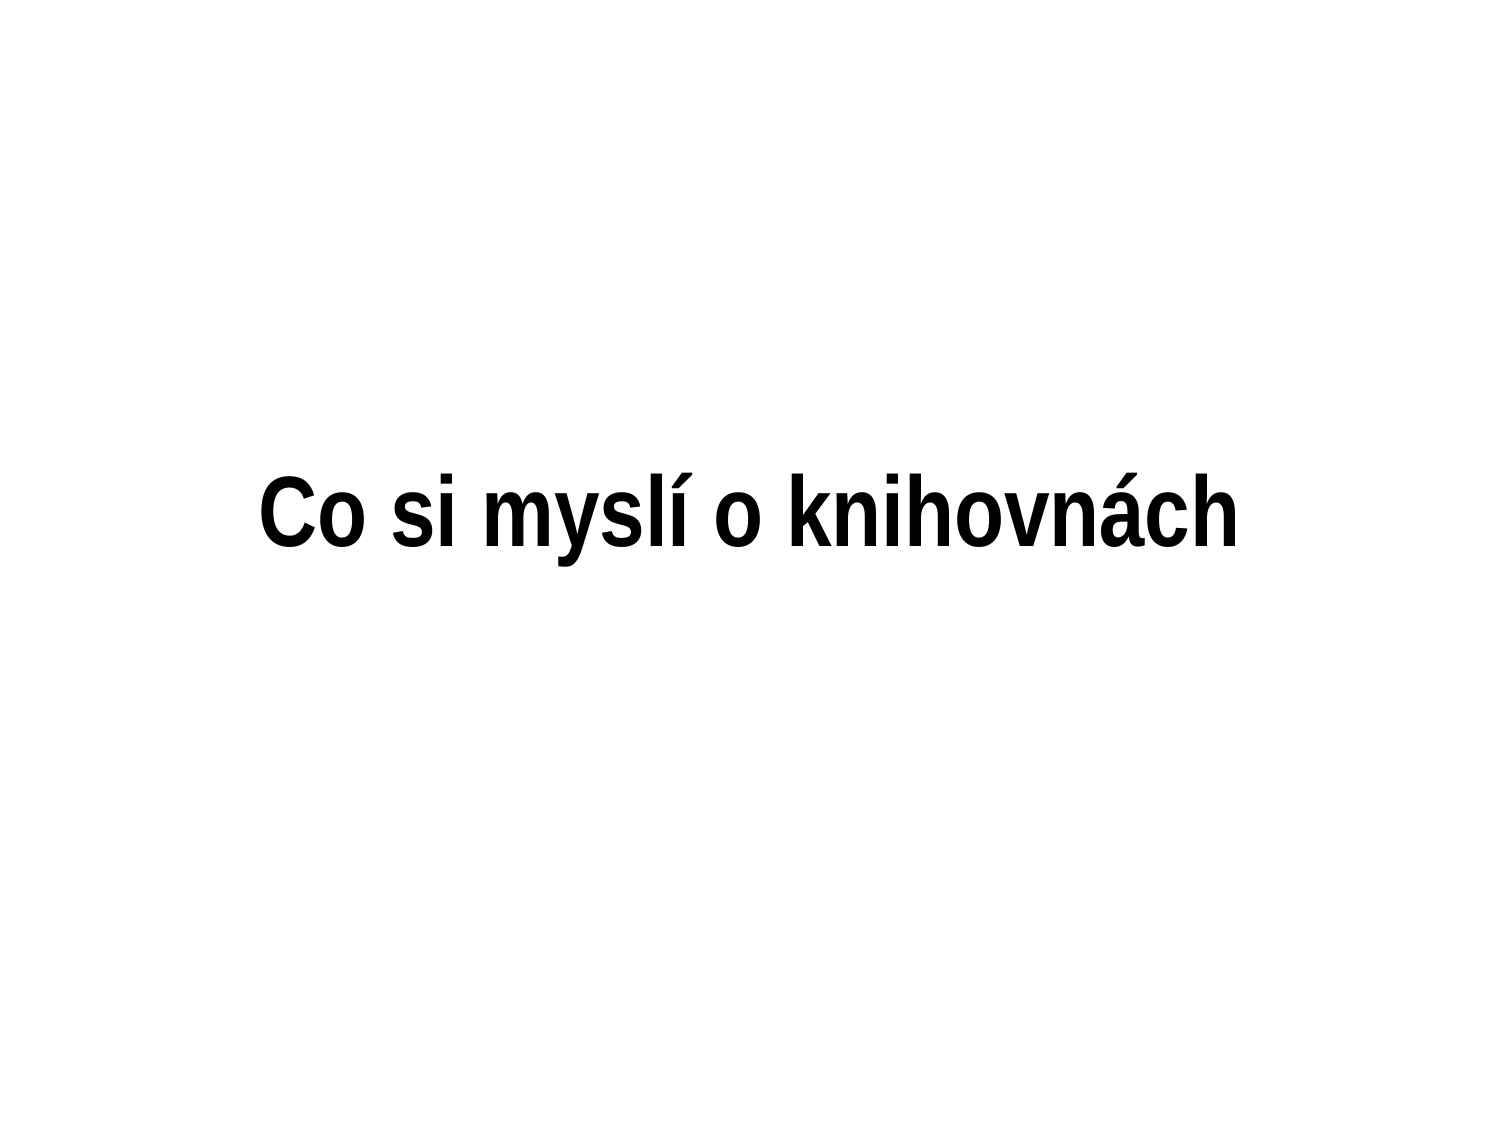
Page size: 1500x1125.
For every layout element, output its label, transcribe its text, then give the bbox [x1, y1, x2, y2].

title Co si myslí o knihovnách [112, 184, 1388, 576]
